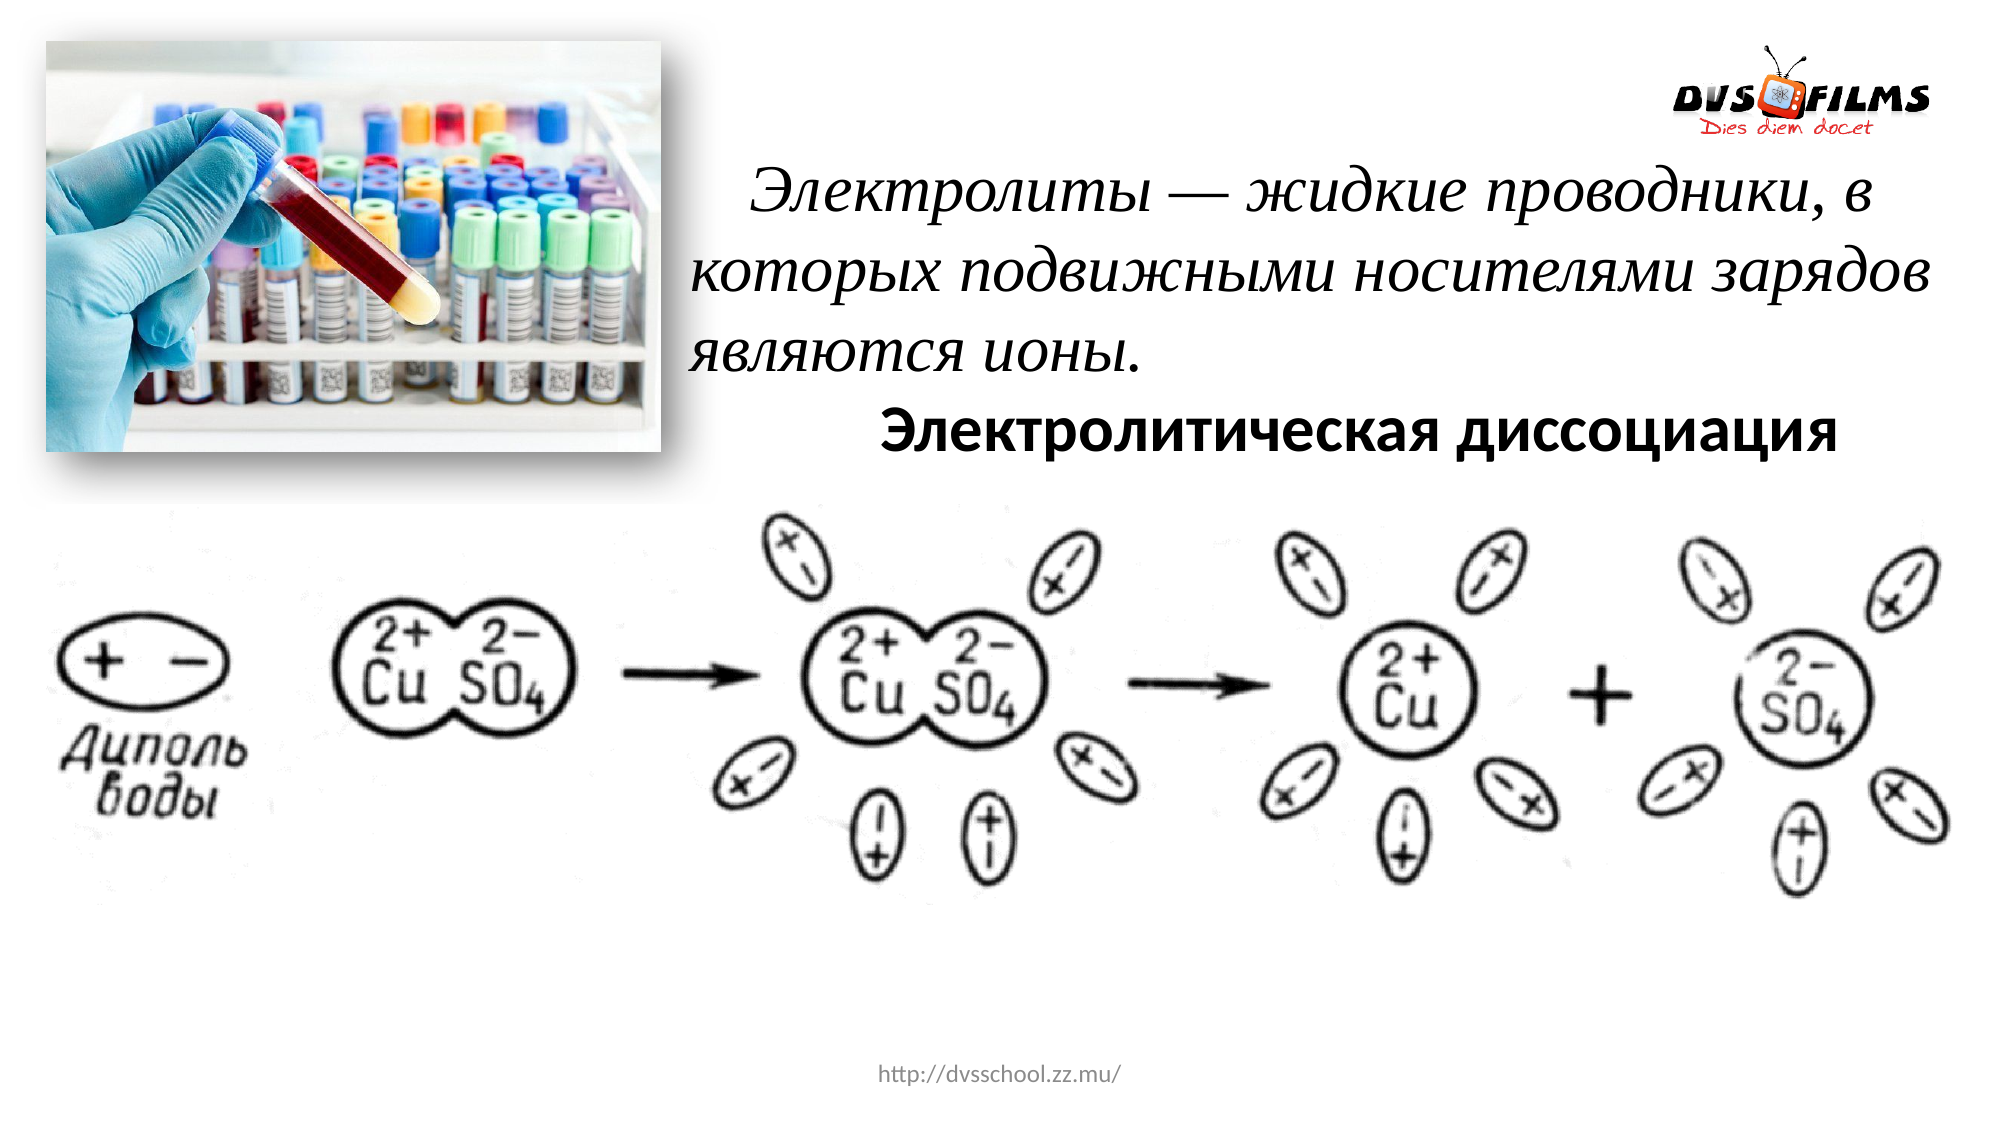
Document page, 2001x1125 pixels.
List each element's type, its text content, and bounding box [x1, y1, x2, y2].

picture [46, 41, 661, 452]
picture [1669, 41, 1933, 138]
picture [46, 504, 1959, 905]
text_box Электролиты — жидкие проводники, в которых подвижными носителями зарядов являются ионы. Электролитическая диссоциация [700, 137, 1987, 472]
footer http://dvsschool.zz.mu/ [662, 1042, 1338, 1103]
